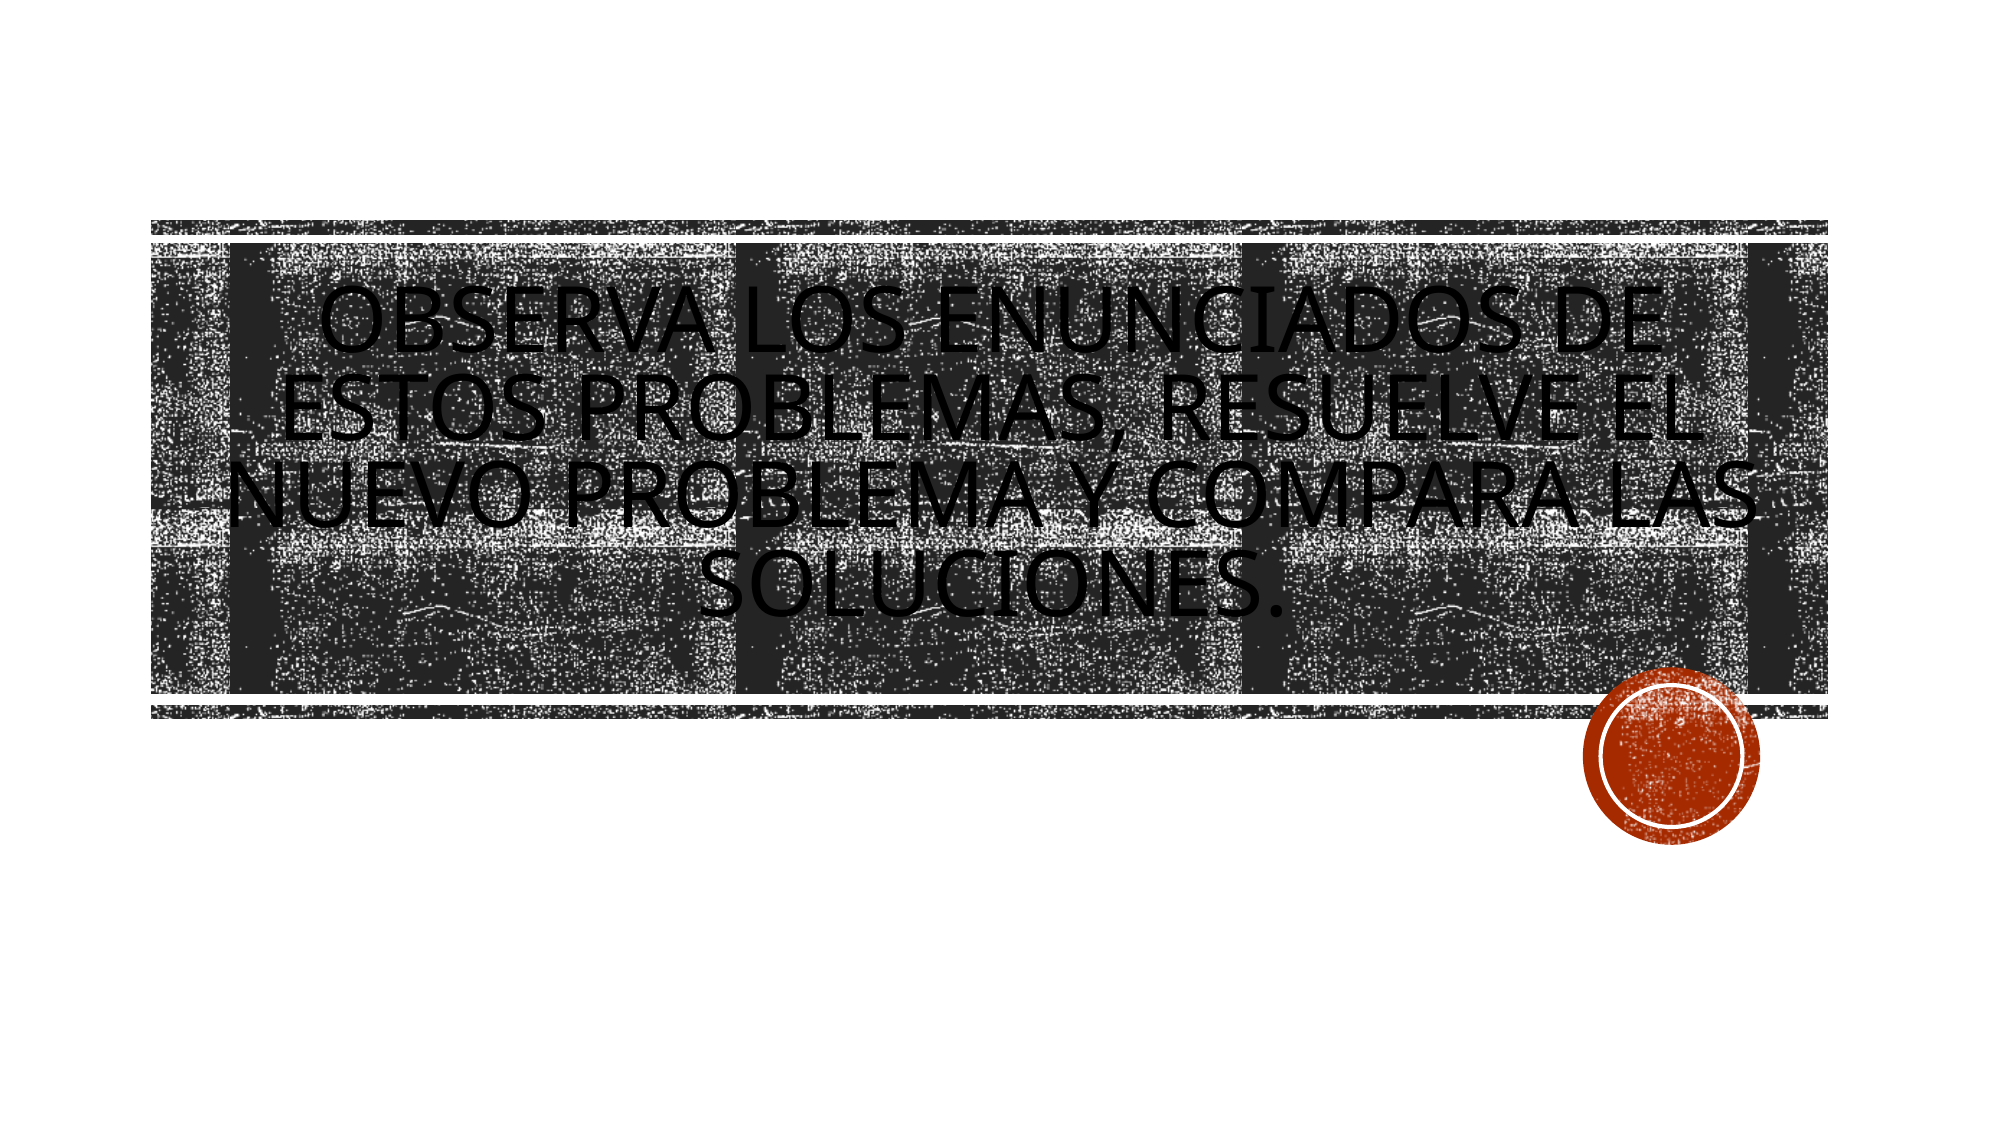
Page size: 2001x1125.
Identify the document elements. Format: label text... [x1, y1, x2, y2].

title Observa los enunciados de estos problemas, resuelve el nuevo problema y compara las soluciones. [175, 328, 1811, 827]
